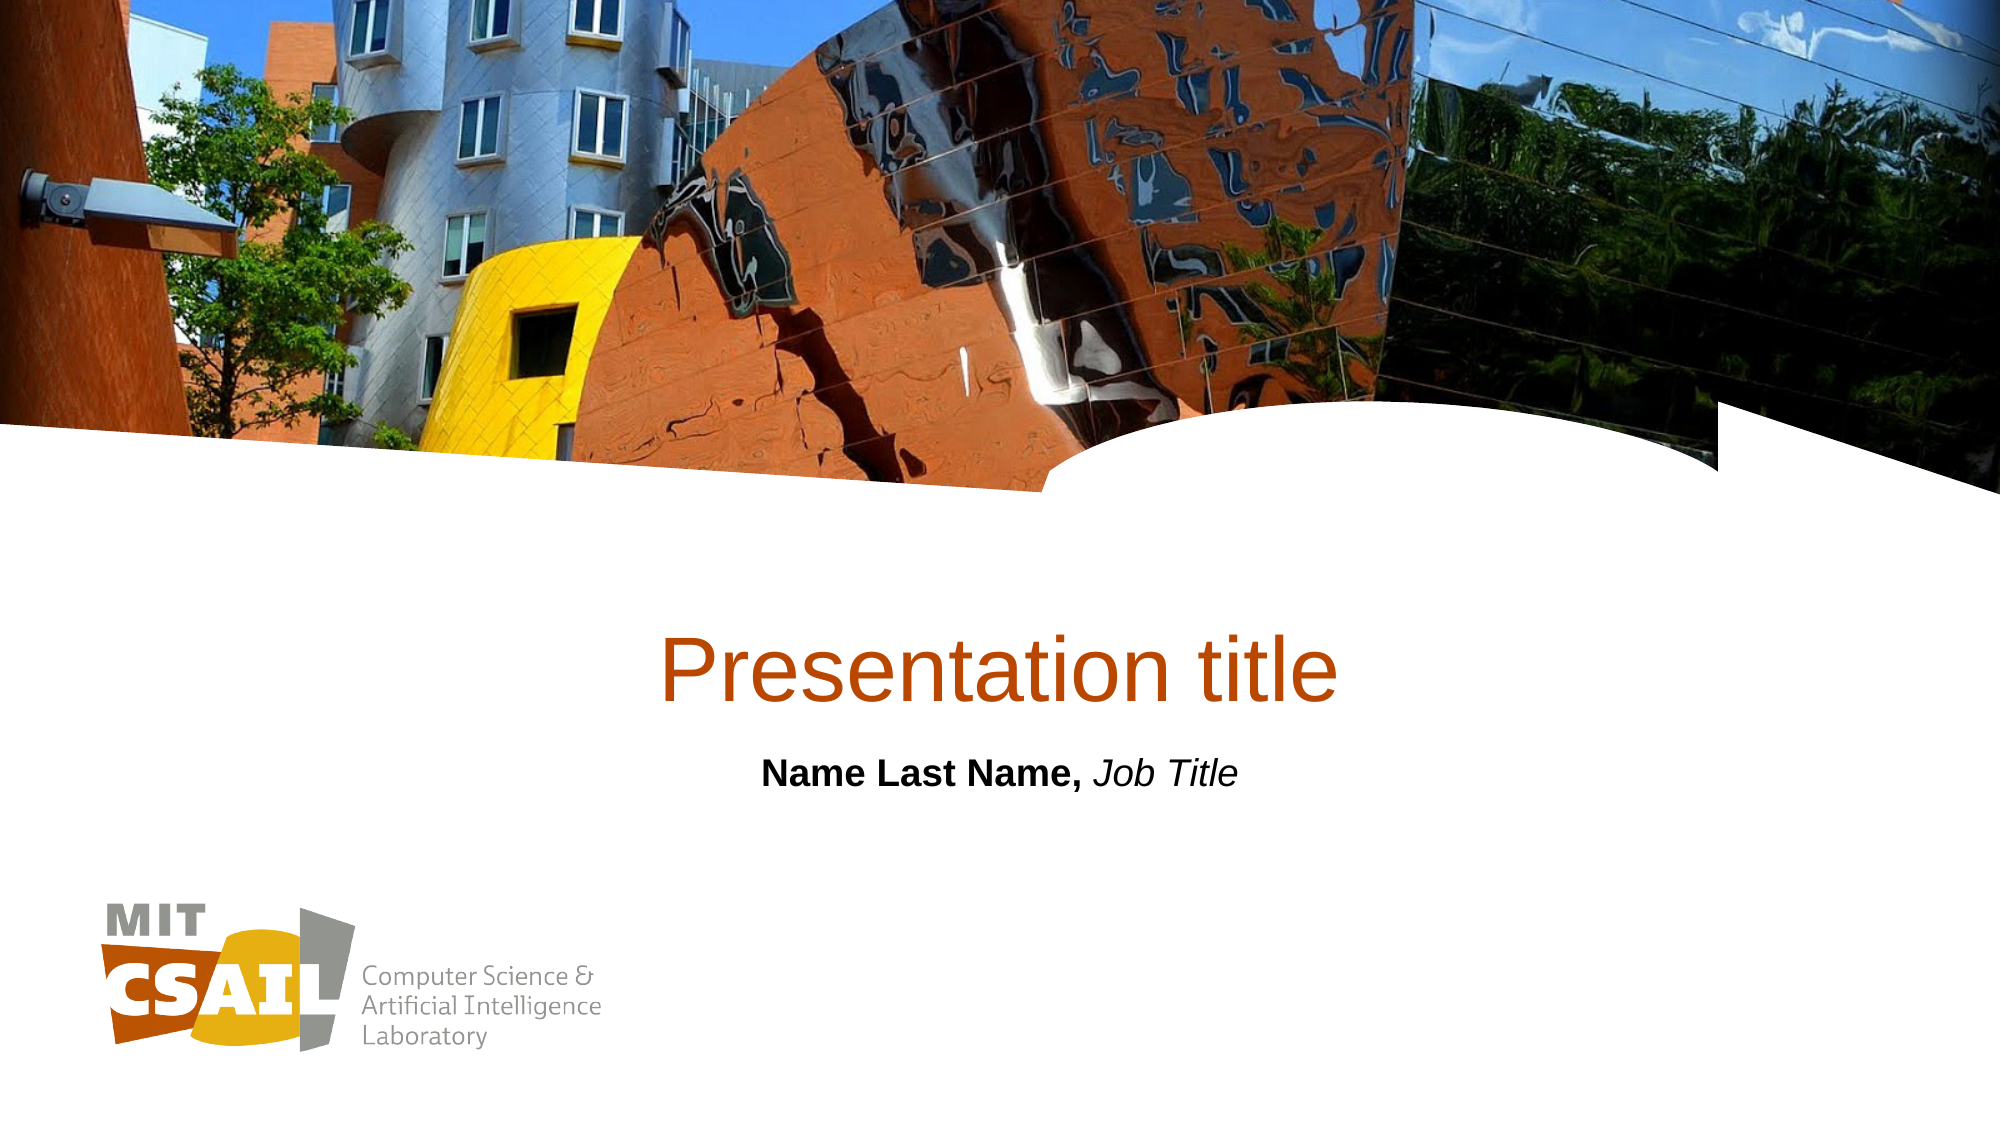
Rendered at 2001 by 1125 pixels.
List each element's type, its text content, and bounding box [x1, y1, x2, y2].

picture [0, 0, 2000, 495]
picture [101, 903, 601, 1052]
subtitle Name Last Name, Job Title [102, 744, 1898, 804]
title Presentation title [102, 564, 1898, 729]
